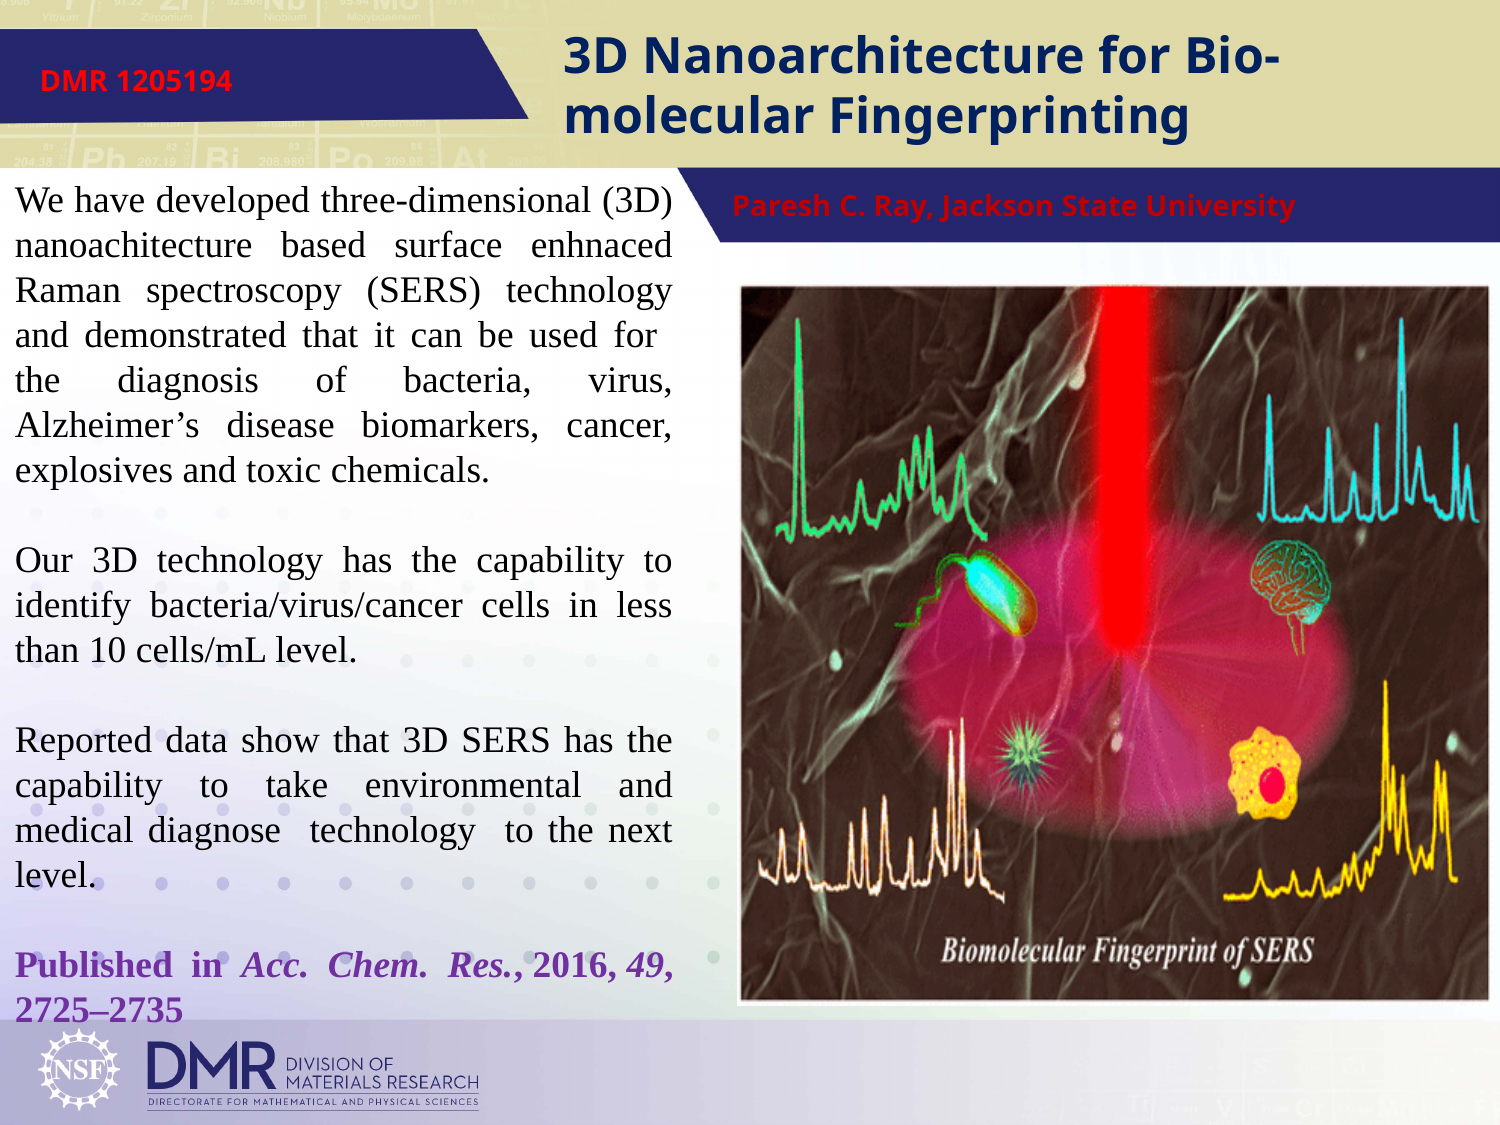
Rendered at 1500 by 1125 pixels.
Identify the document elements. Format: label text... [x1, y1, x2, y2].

text_box DMR 1205194 [24, 54, 478, 105]
title 3D Nanoarchitecture for Bio-molecular Fingerprinting [548, 18, 1500, 150]
text_box We have developed three-dimensional (3D) nanoachitecture based surface enhnaced Raman spectroscopy (SERS) technology and demonstrated that it can be used for the diagnosis of bacteria, virus, Alzheimer’s disease biomarkers, cancer, explosives and toxic chemicals. Our 3D technology has the capability to identify bacteria/virus/cancer cells in less than 10 cells/mL level. Reported data show that 3D SERS has the capability to take environmental and medical diagnose technology to the next level. Published in Acc. Chem. Res., 2016, 49, 2725–2735 [0, 167, 689, 1108]
text_box Paresh C. Ray, Jackson State University [717, 179, 1487, 230]
picture [0, 0, 1500, 1125]
